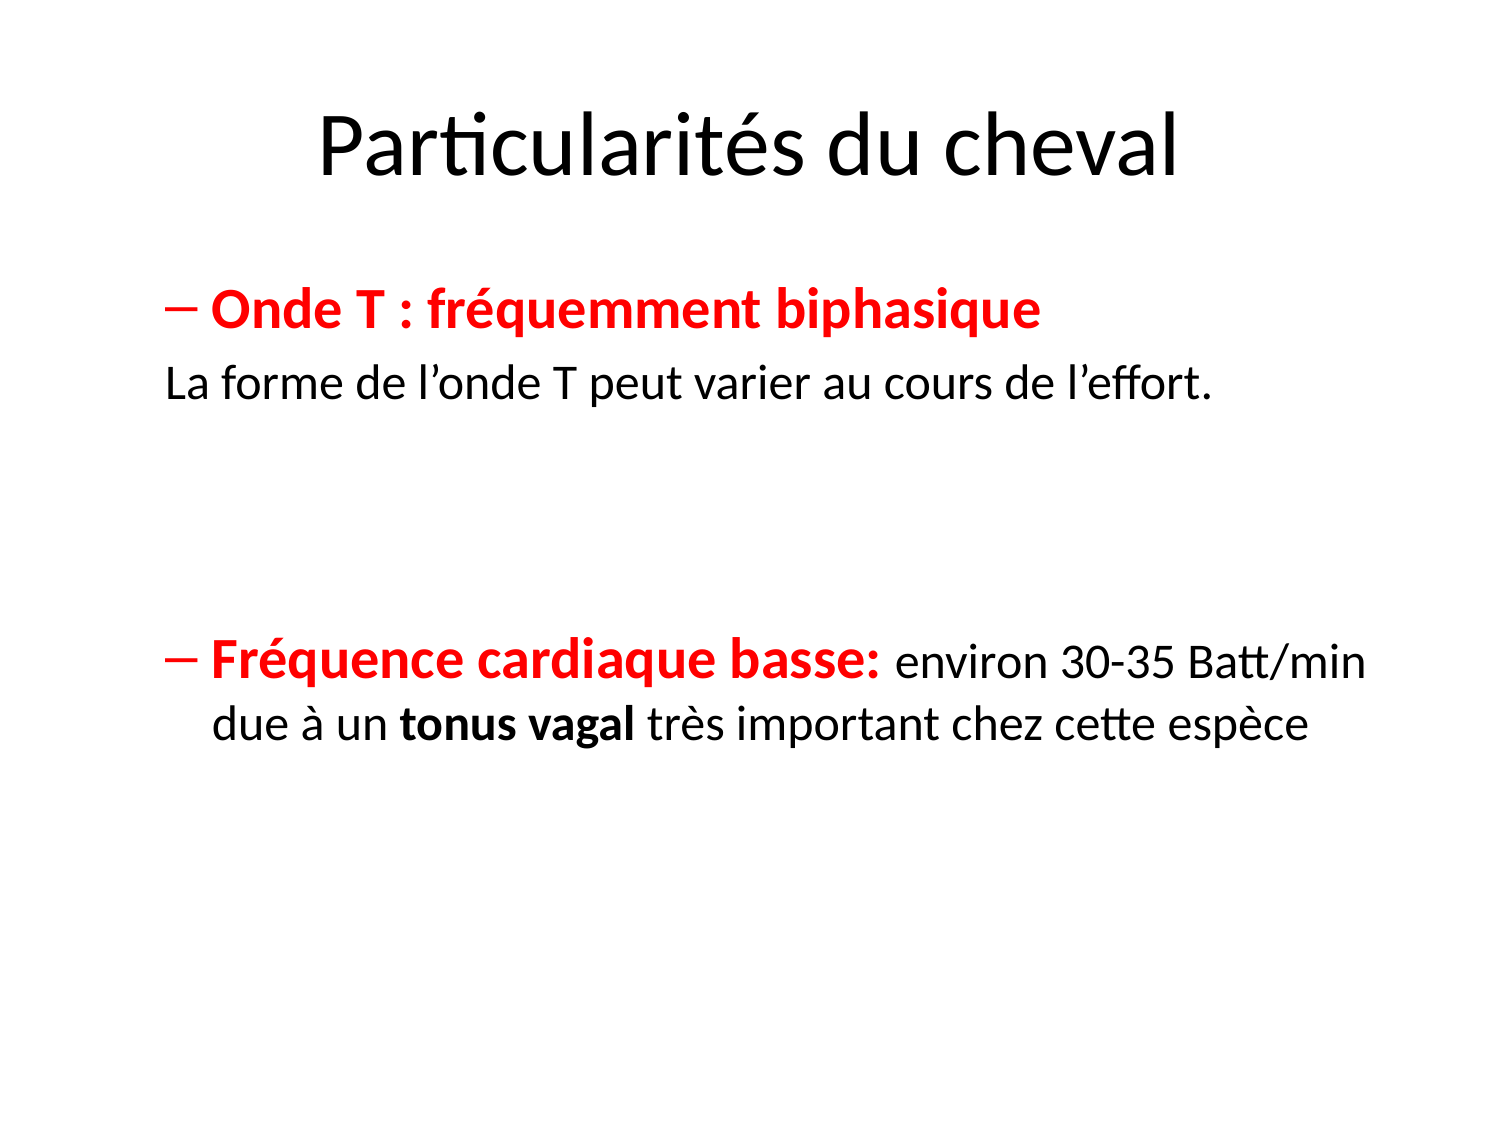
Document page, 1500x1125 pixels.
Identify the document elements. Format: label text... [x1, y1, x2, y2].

title Particularités du cheval [75, 45, 1425, 233]
list Onde T : fréquemment biphasique La forme de l’onde T peut varier au cours de l’effort. Fréquence cardiaque basse: environ 30-35 Batt/min due à un tonus vagal très important chez cette espèce [75, 262, 1425, 1005]
